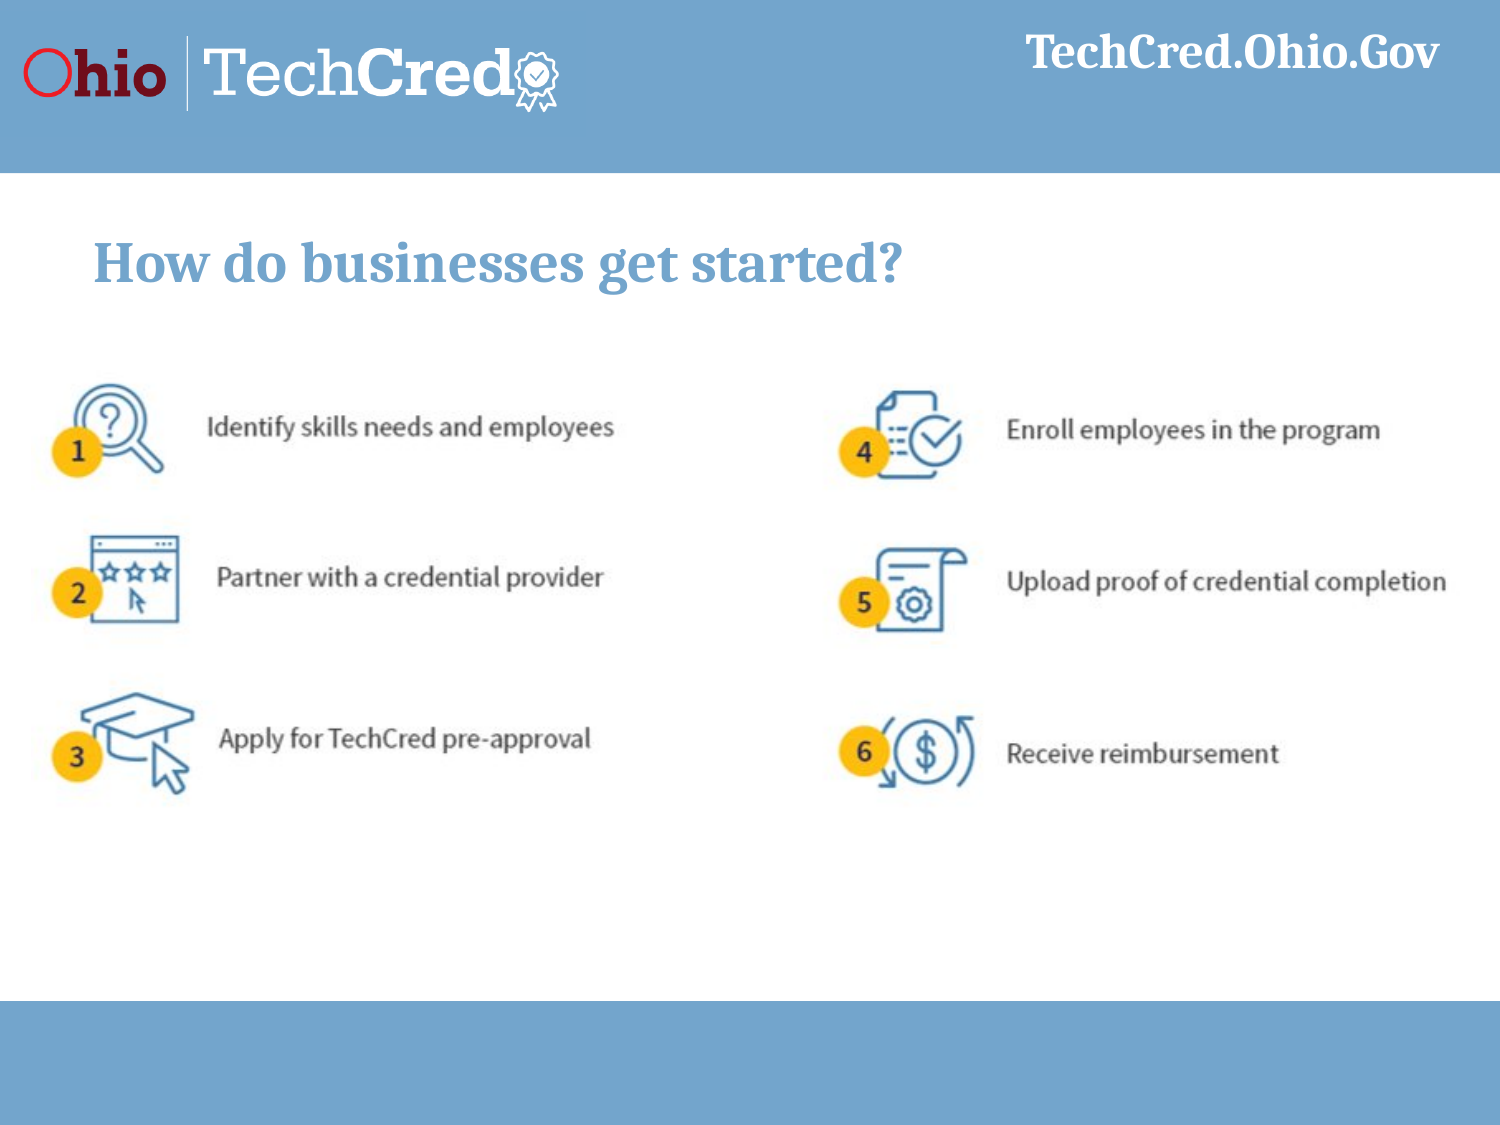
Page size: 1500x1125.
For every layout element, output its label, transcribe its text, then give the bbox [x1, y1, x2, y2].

text_box TechCred.Ohio.Gov [1010, 11, 1500, 87]
text_box [0, 1000, 1500, 1125]
picture [0, 11, 586, 137]
picture [31, 358, 1469, 864]
text_box [0, 0, 1500, 174]
text_box How do businesses get started? [79, 216, 980, 302]
